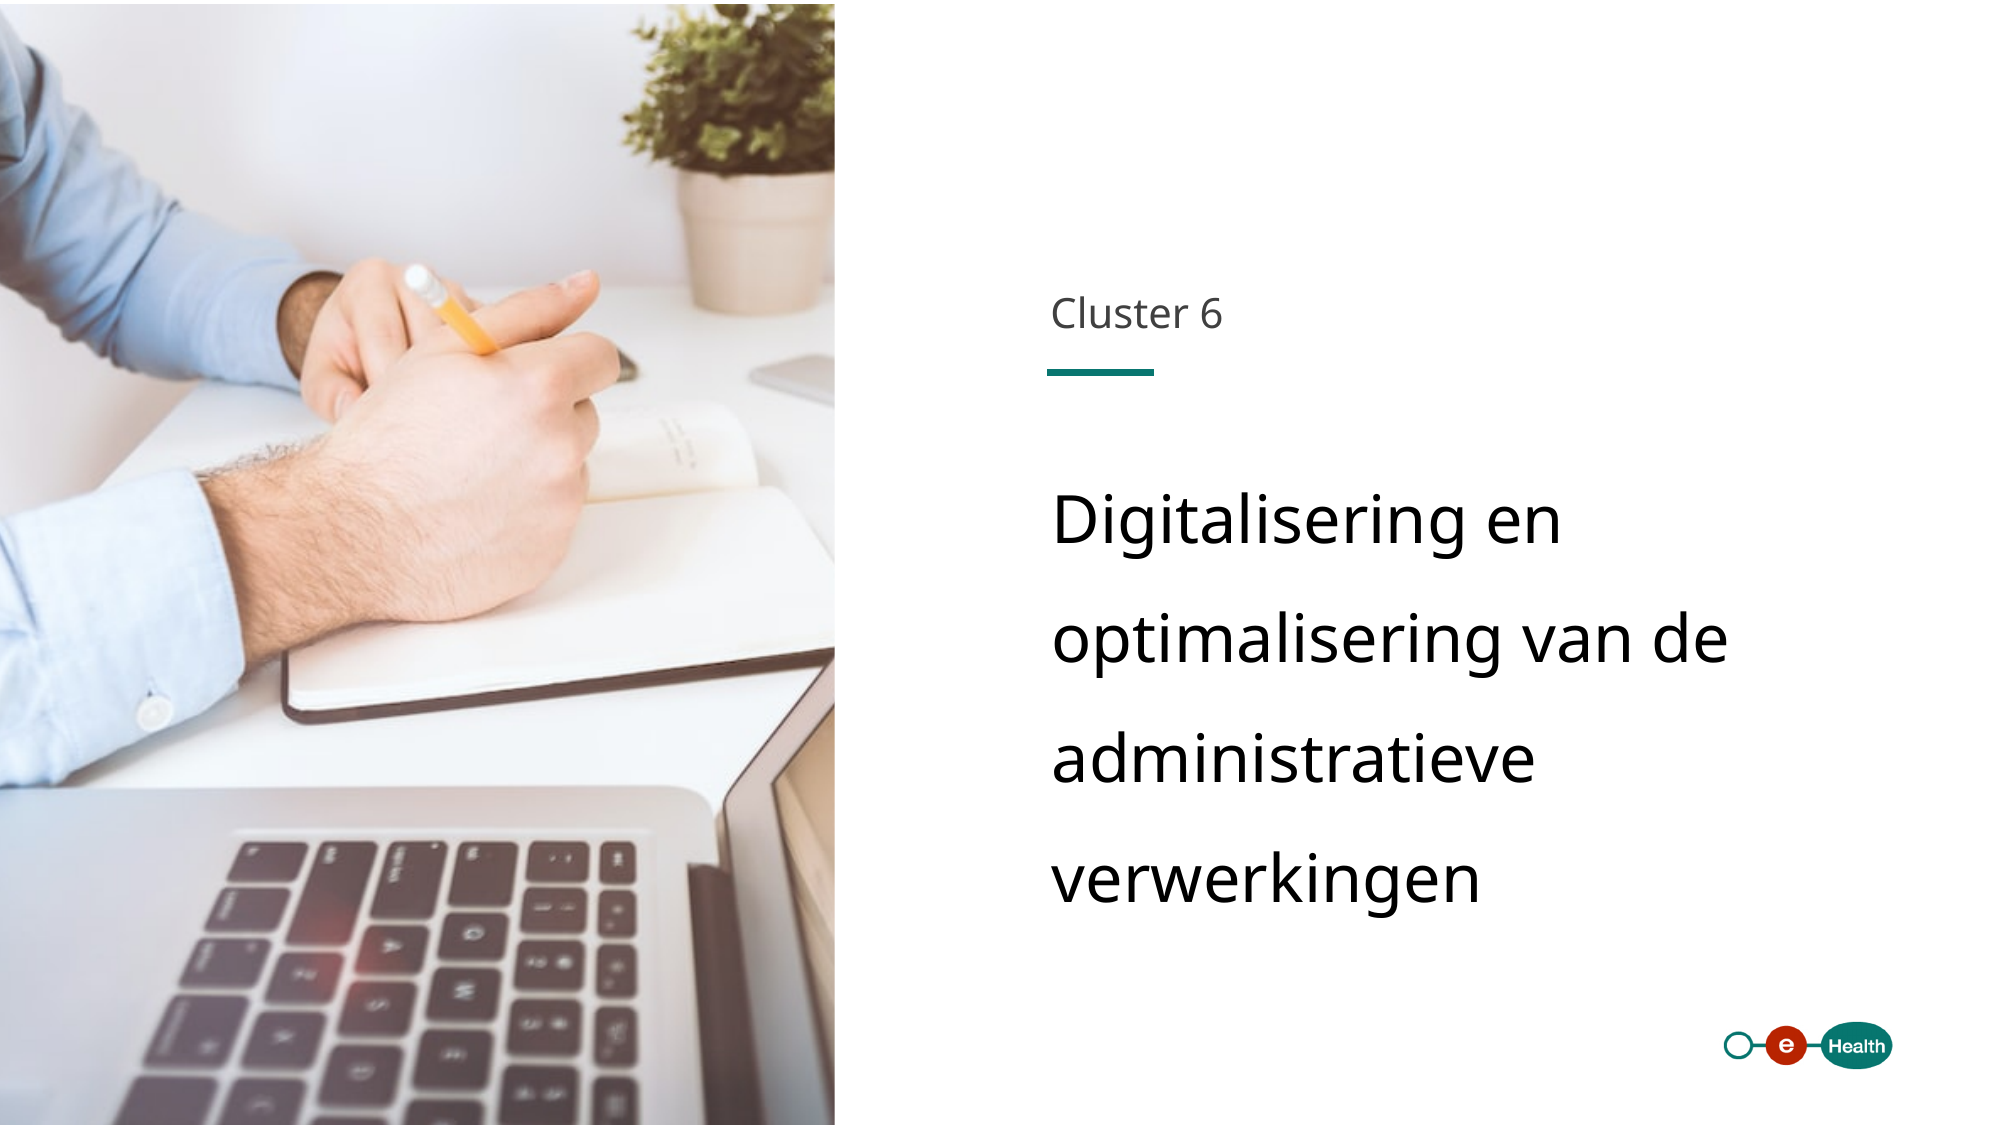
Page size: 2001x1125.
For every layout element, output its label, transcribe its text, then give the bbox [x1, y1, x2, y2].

picture [0, 0, 835, 1125]
picture [1698, 1012, 1910, 1071]
list Digitalisering en optimalisering van de administratieve verwerkingen [1036, 428, 1934, 686]
list Cluster 6 [1035, 278, 1934, 367]
